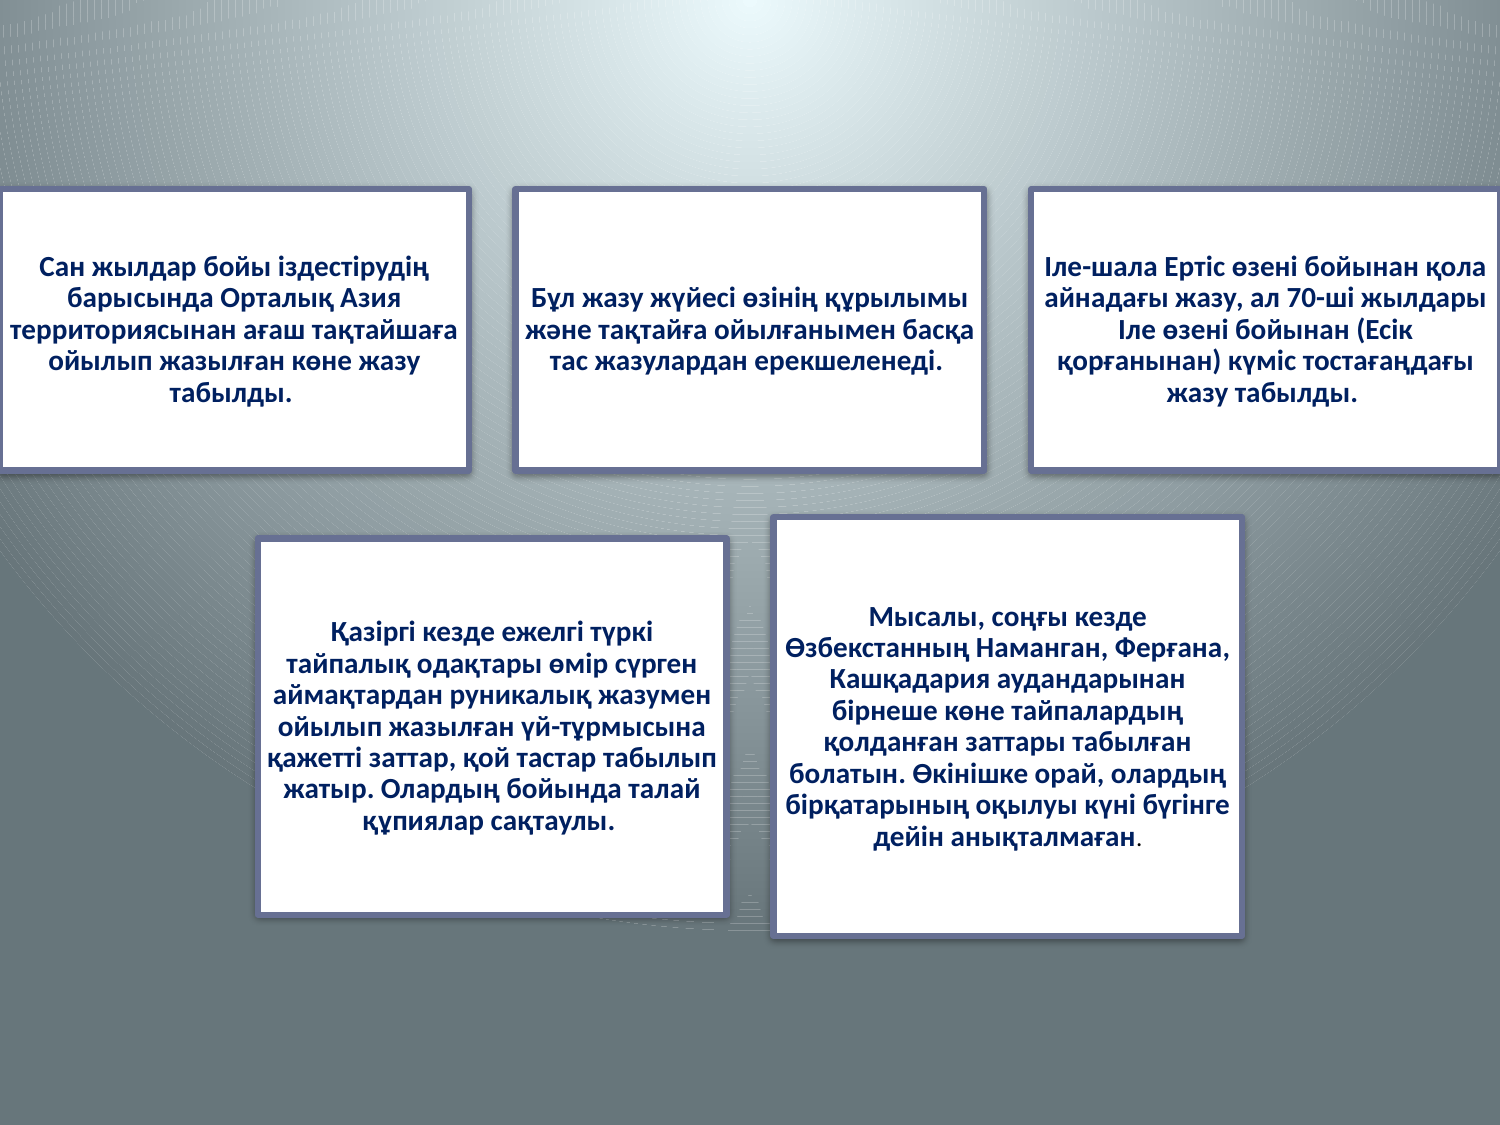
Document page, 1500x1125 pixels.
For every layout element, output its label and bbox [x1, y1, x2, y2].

list [0, 0, 1500, 1125]
